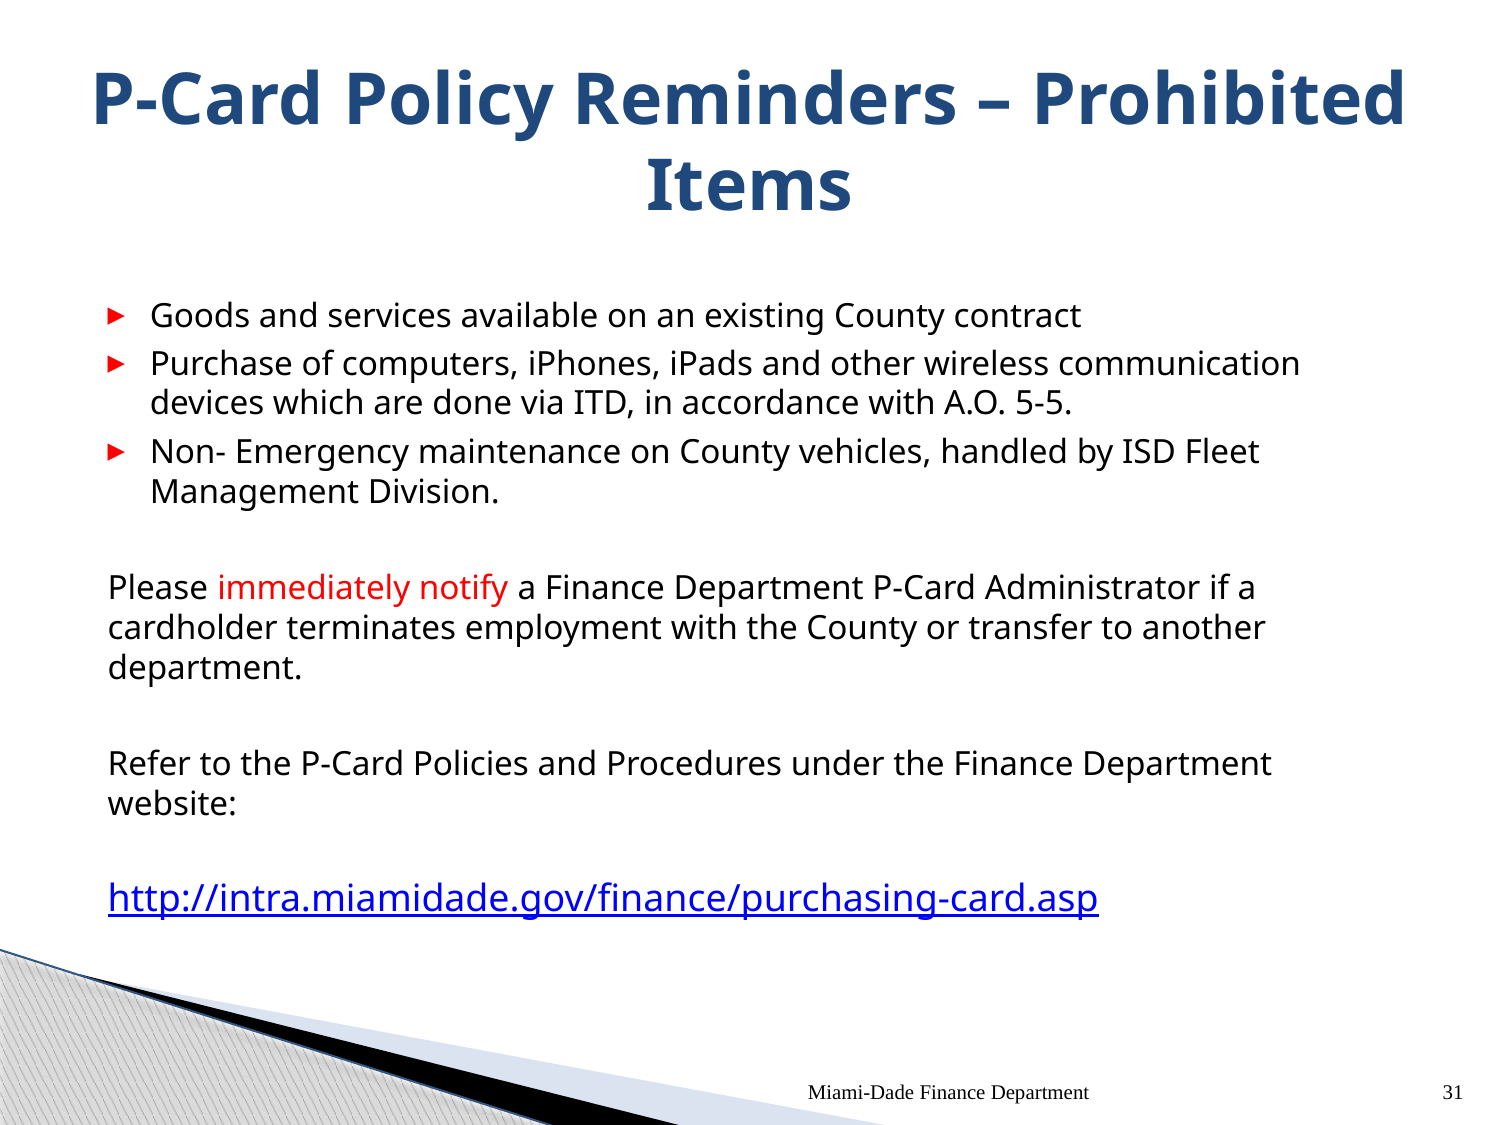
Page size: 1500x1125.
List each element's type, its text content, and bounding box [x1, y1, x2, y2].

slide_number 31 [1418, 1051, 1479, 1112]
footer Miami-Dade Finance Department [718, 1051, 1105, 1112]
title P-Card Policy Reminders – Prohibited Items [75, 45, 1425, 233]
list Goods and services available on an existing County contract Purchase of computers, iPhones, iPads and other wireless communication devices which are done via ITD, in accordance with A.O. 5-5. Non- Emergency maintenance on County vehicles, handled by ISD Fleet Management Division. Please immediately notify a Finance Department P-Card Administrator if a cardholder terminates employment with the County or transfer to another department. Refer to the P-Card Policies and Procedures under the Finance Department website: http://intra.miamidade.gov/finance/purchasing-card.asp [75, 243, 1425, 986]
